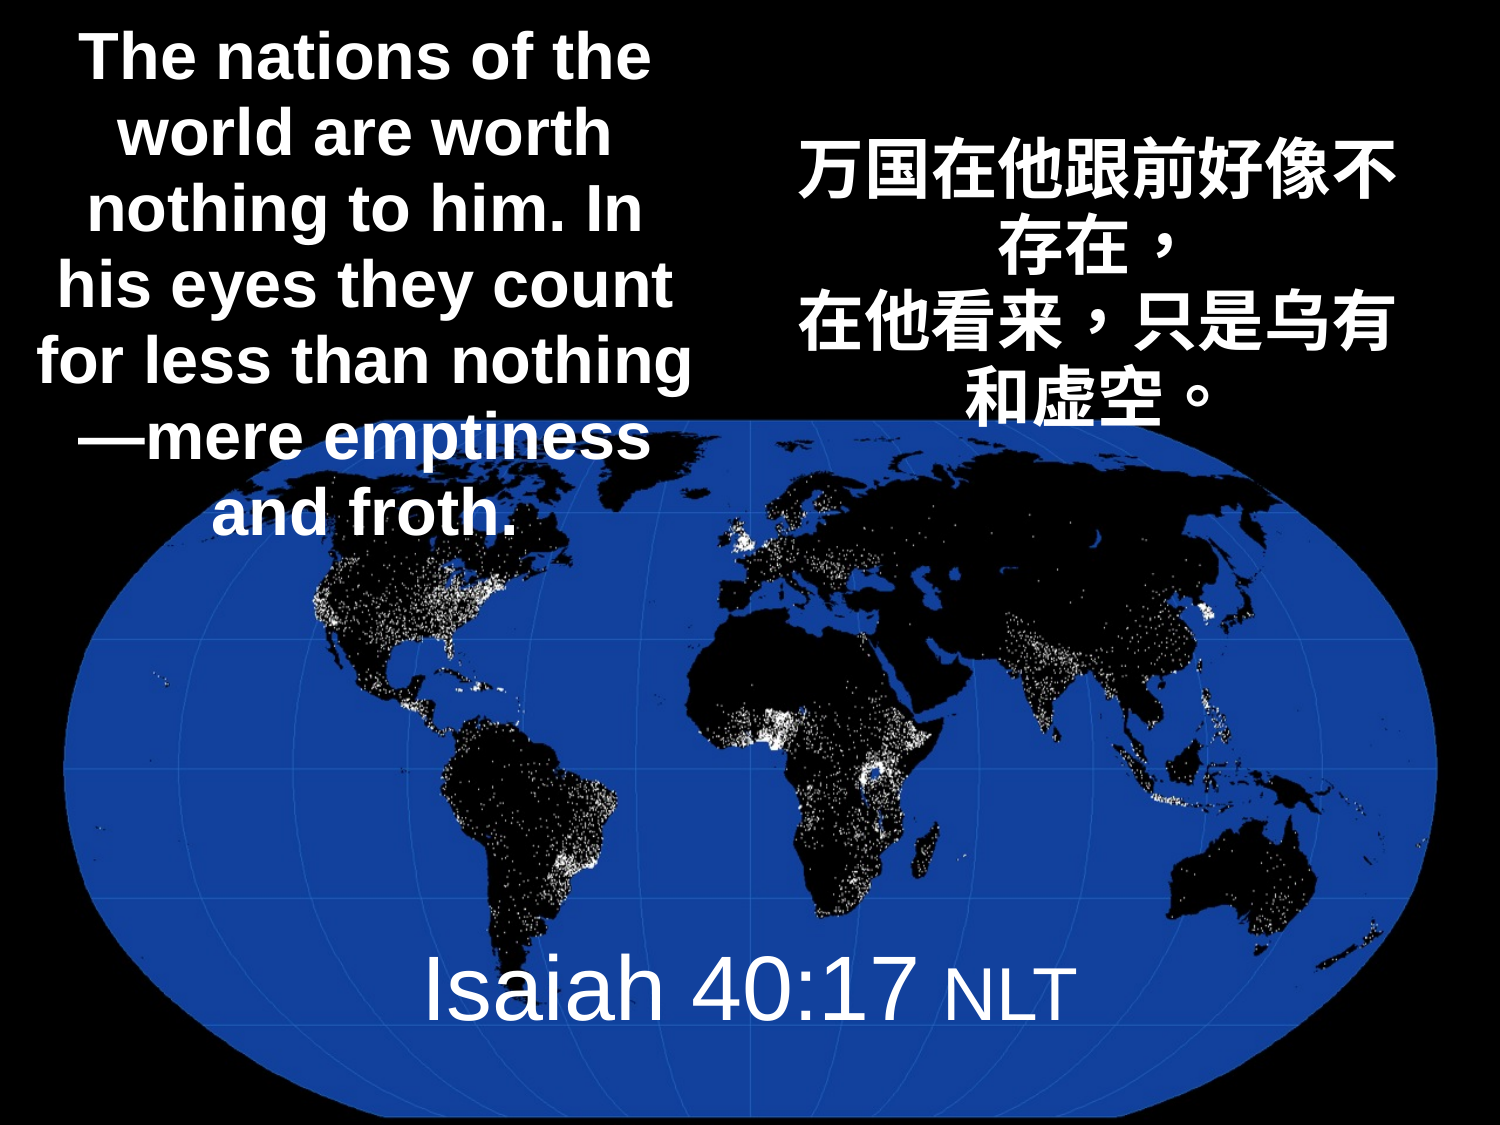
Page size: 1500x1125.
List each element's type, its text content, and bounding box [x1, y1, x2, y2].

text_box 万国在他跟前好像不存在， 在他看来，只是乌有和虚空。 [750, 31, 1446, 392]
picture [0, 394, 1500, 1125]
text_box The nations of the world are worth nothing to him. In his eyes they count for less than nothing—mere emptiness and froth. [17, 31, 714, 392]
